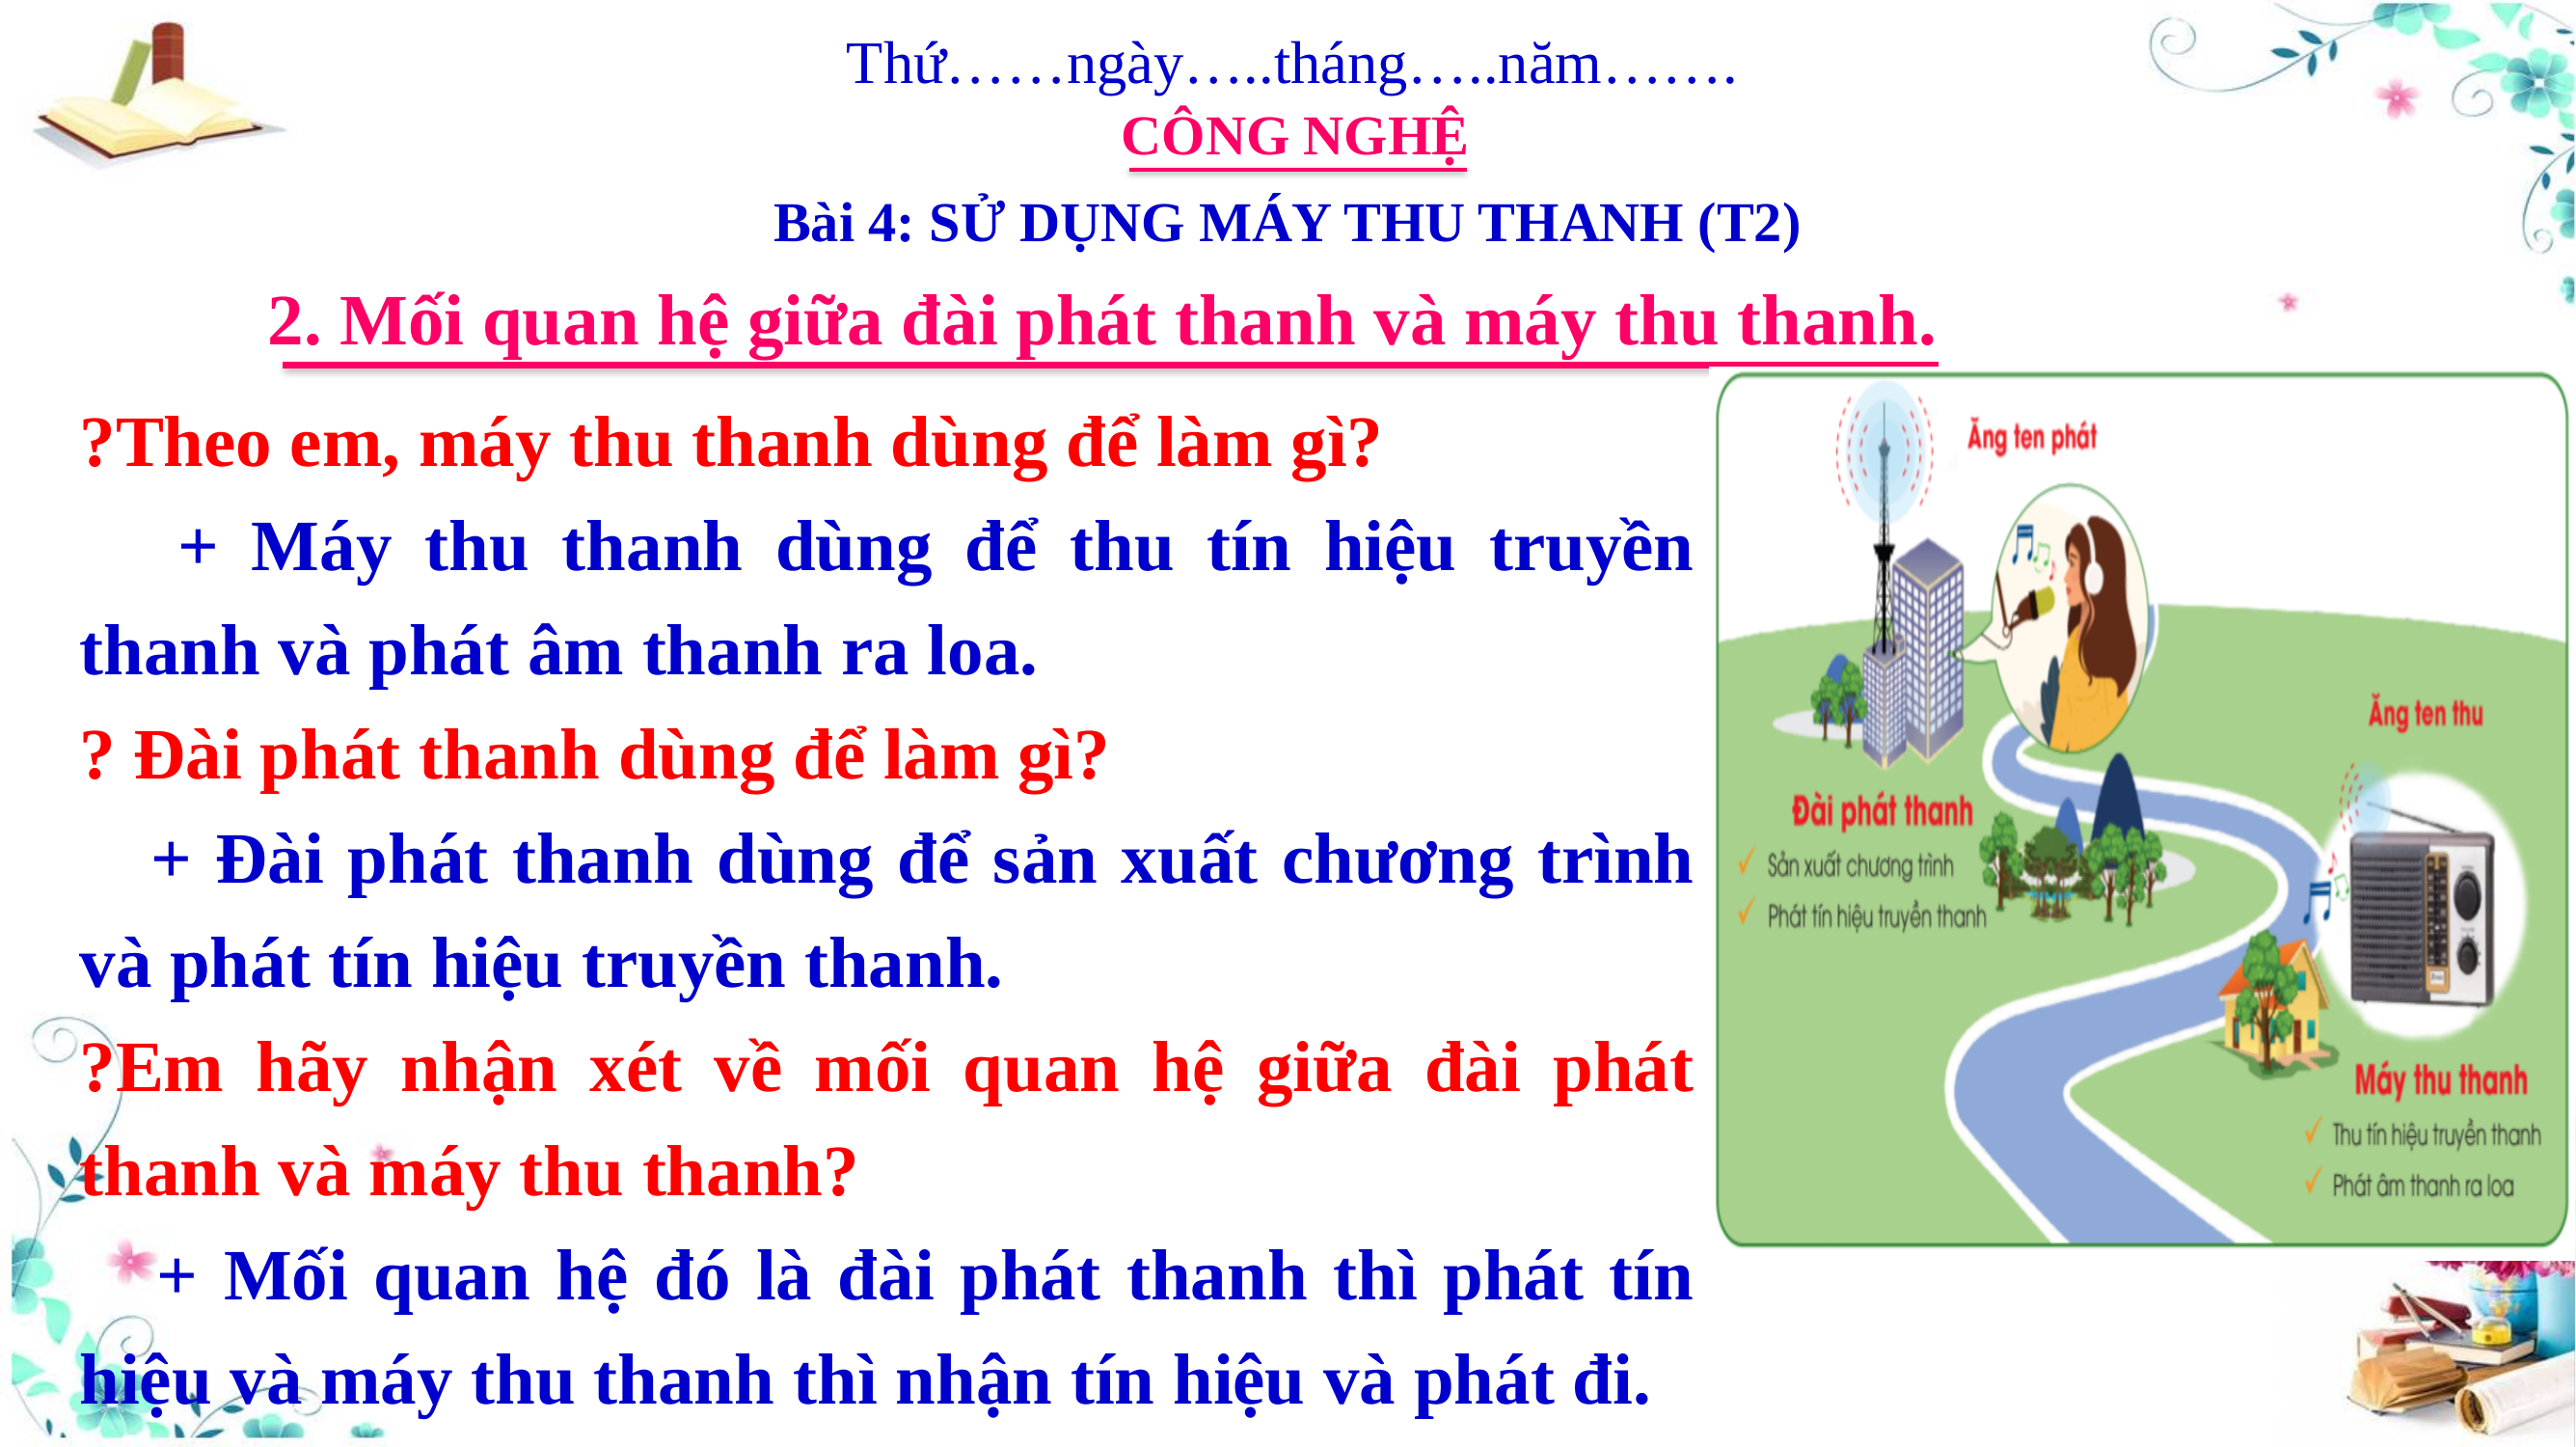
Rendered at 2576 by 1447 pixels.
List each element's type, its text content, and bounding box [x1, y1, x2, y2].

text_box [827, 15, 1758, 175]
picture [0, 0, 2576, 1447]
text_box Bài 4: SỬ DỤNG MÁY THU THANH (T2) [455, 173, 2120, 264]
text_box ?Theo em, máy thu thanh dùng để làm gì? + Máy thu thanh dùng để thu tín hiệu truyền thanh và phát âm thanh ra loa. ? Đài phát thanh dùng để làm gì? + Đài phát thanh dùng để sản xuất chương trình và phát tín hiệu truyền thanh. ?Em hãy nhận xét về mối quan hệ giữa đài phát thanh và máy thu thanh? + Mối quan hệ đó là đài phát thanh thì phát tín hiệu và máy thu thanh thì nhận tín hiệu và phát đi. [65, 369, 1710, 1426]
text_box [253, 264, 2060, 369]
